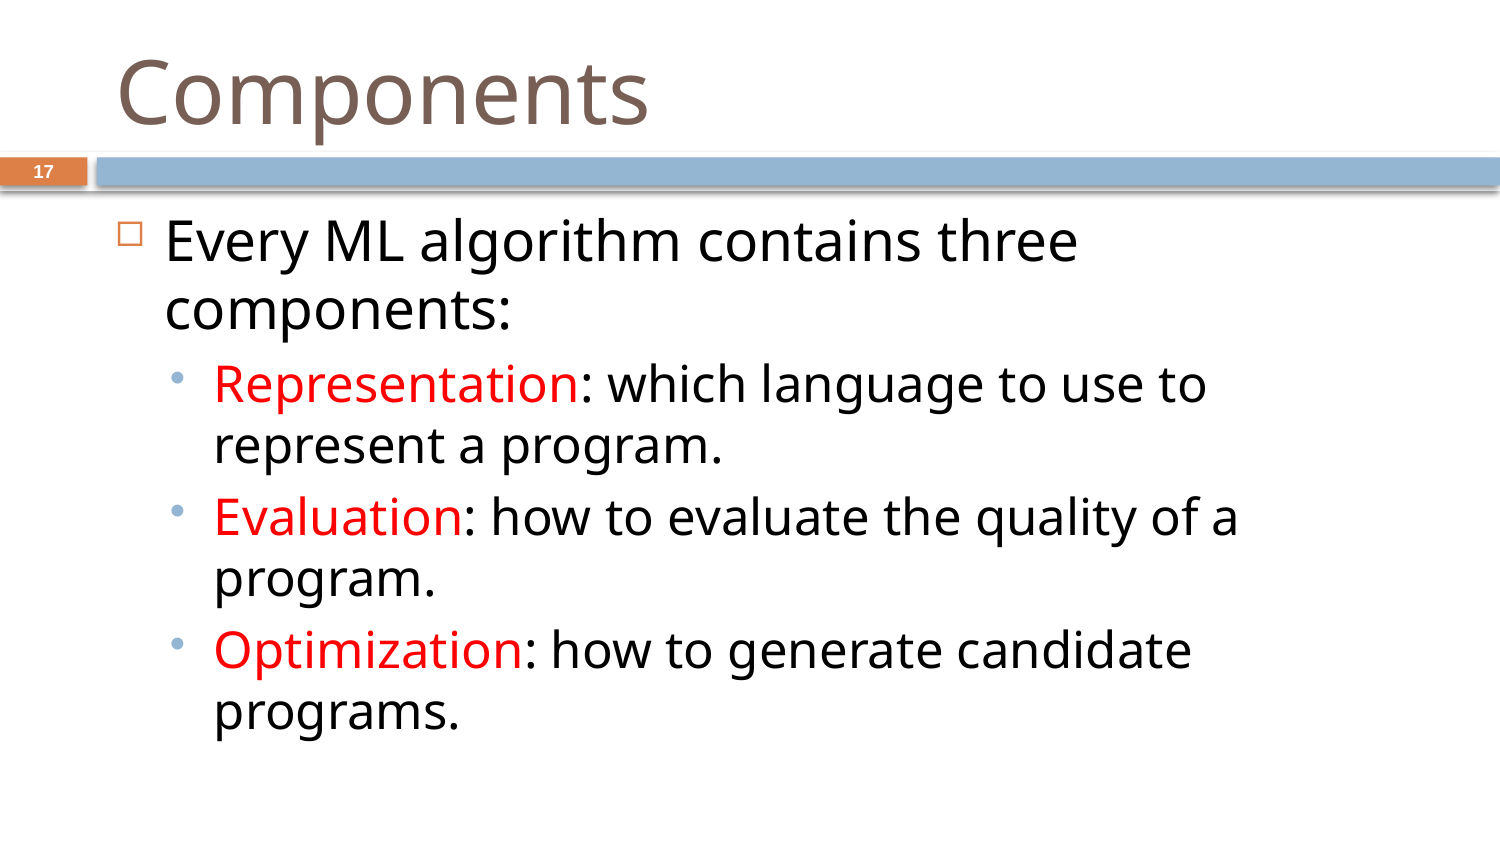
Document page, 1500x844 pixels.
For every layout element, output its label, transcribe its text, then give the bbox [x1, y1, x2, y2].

list Every ML algorithm contains three components: Representation: which language to use to represent a program. Evaluation: how to evaluate the quality of a program. Optimization: how to generate candidate programs. [100, 196, 1438, 750]
slide_number 17 [0, 156, 88, 187]
title Components [100, 28, 1438, 150]
